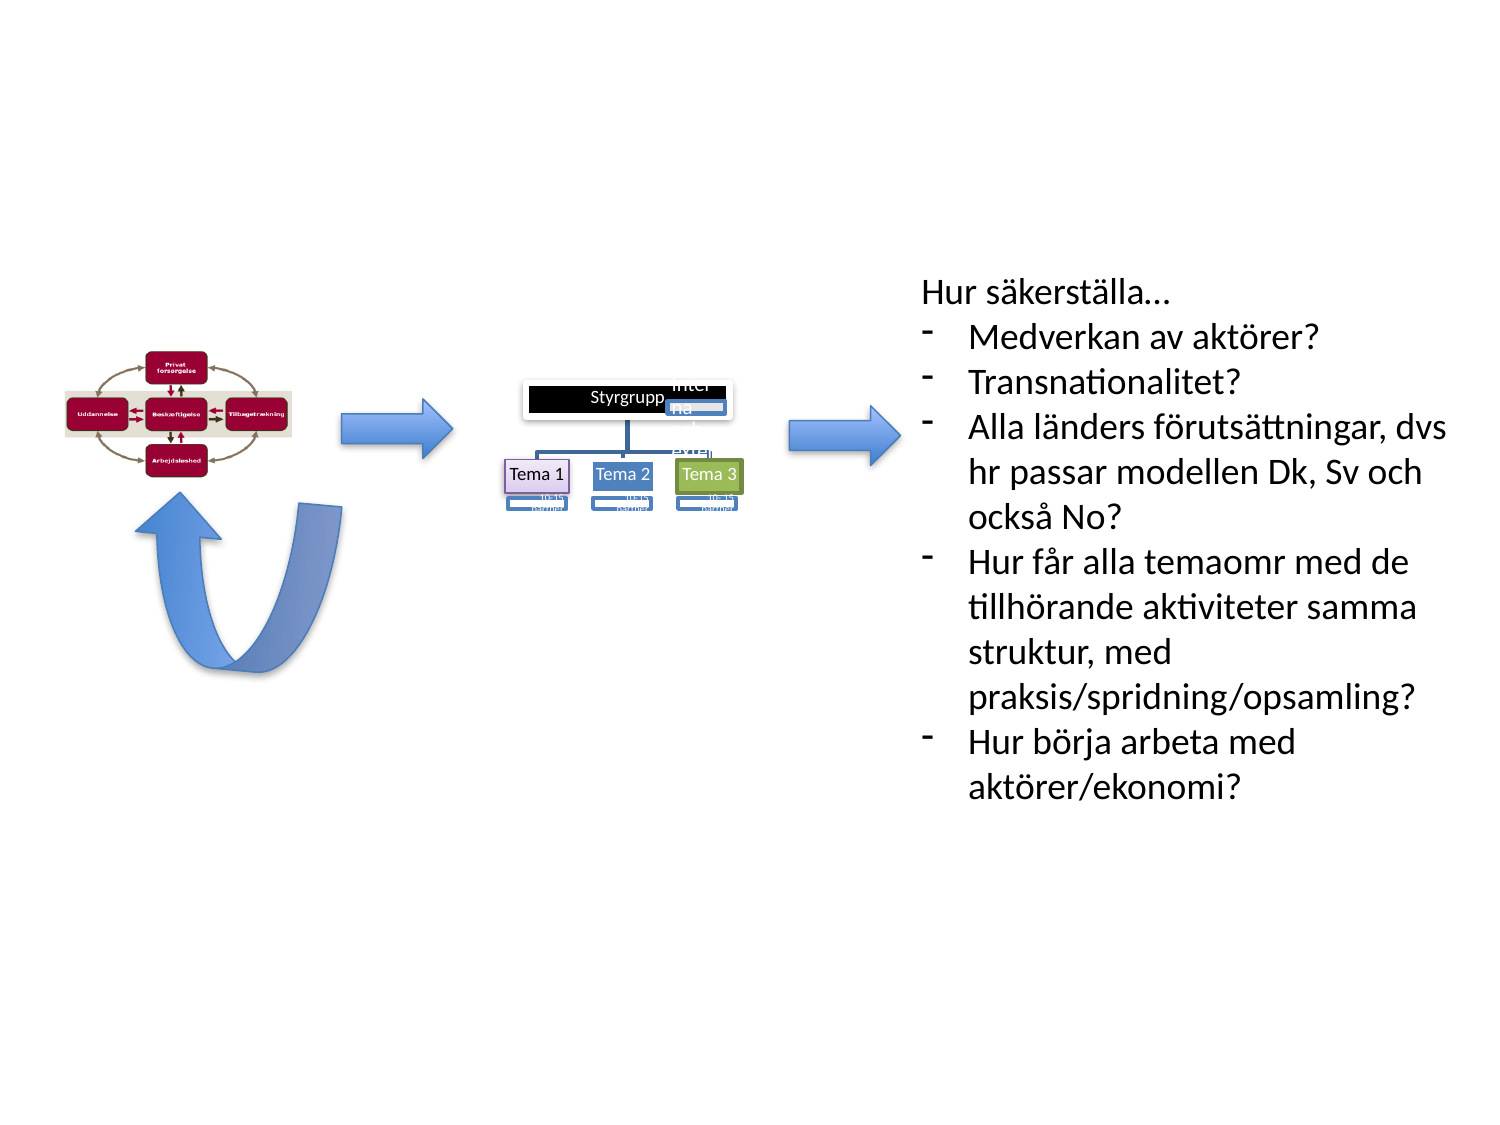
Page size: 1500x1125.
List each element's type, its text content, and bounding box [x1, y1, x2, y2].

text_box [340, 398, 454, 460]
picture [64, 349, 293, 478]
text_box [788, 405, 902, 467]
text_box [501, 336, 751, 567]
text_box [134, 491, 343, 673]
text_box Hur säkerställa… Medverkan av aktörer? Transnationalitet? Alla länders förutsättningar, dvs hr passar modellen Dk, Sv och också No? Hur får alla temaomr med de tillhörande aktiviteter samma struktur, med praksis/spridning/opsamling? Hur börja arbeta med aktörer/ekonomi? [906, 259, 1500, 815]
